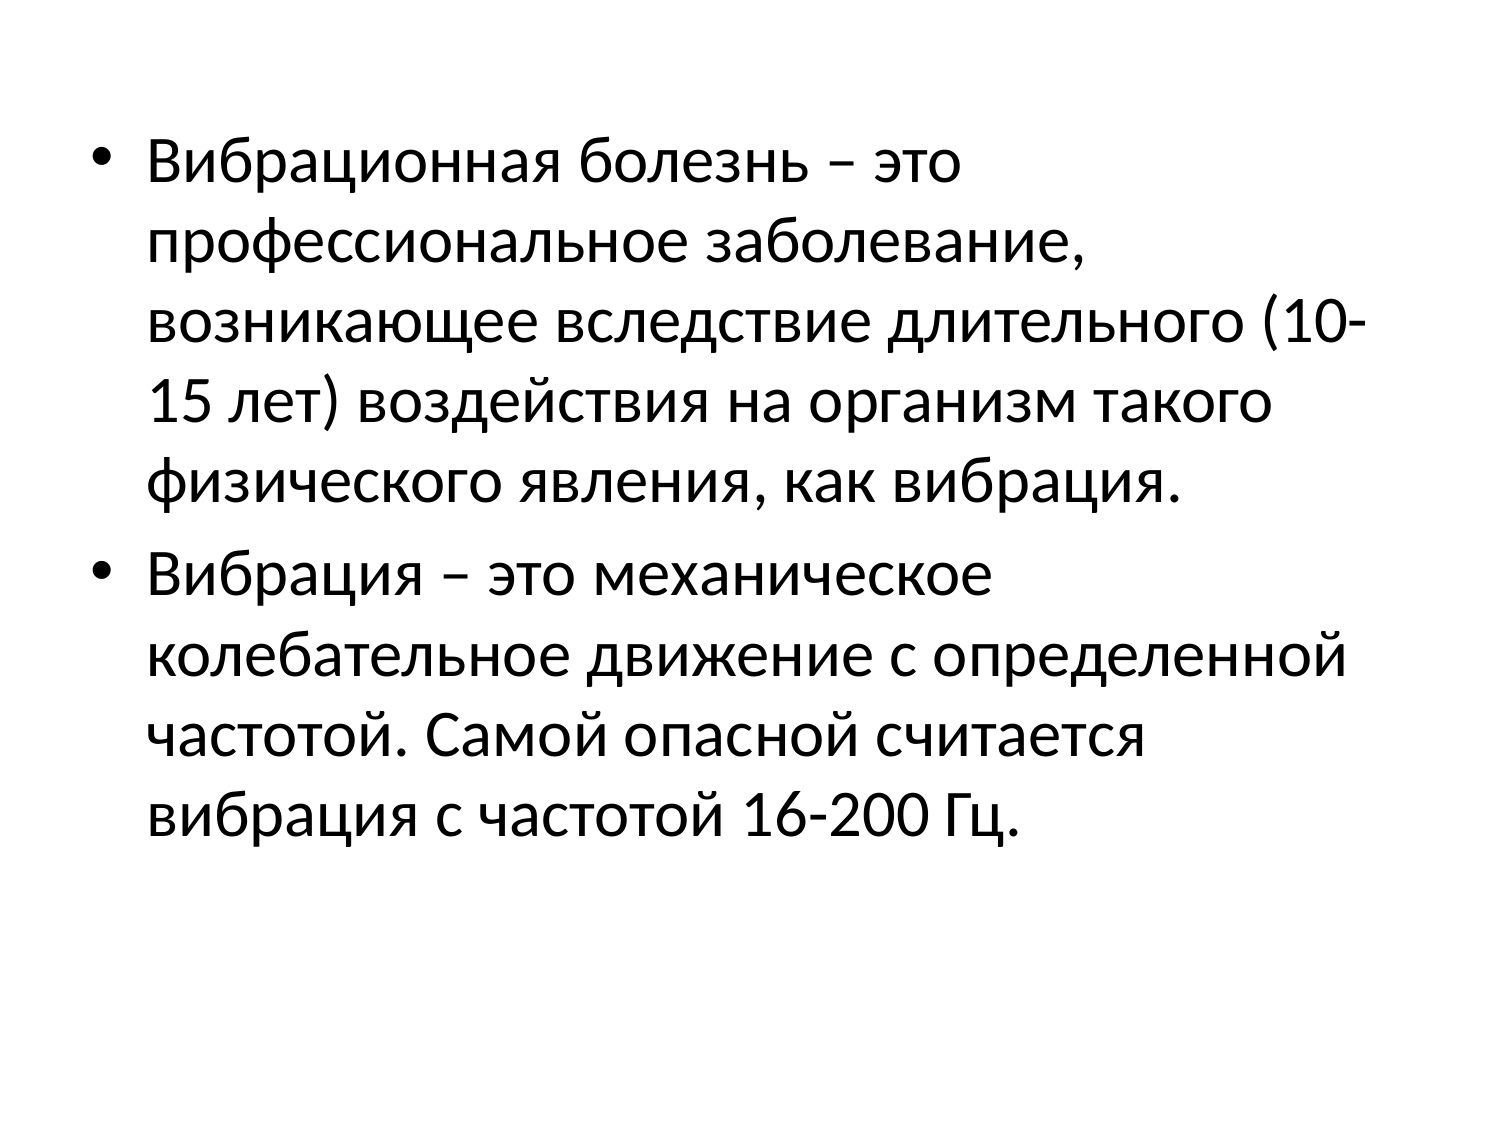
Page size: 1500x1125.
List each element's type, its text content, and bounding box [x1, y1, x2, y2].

list Вибрационная болезнь – это профессиональное заболевание, возникающее вследствие длительного (10-15 лет) воздействия на организм такого физического явления, как вибрация. Вибрация – это механическое колебательное движение с определенной частотой. Самой опасной считается вибрация с частотой 16-200 Гц. [75, 107, 1425, 1062]
